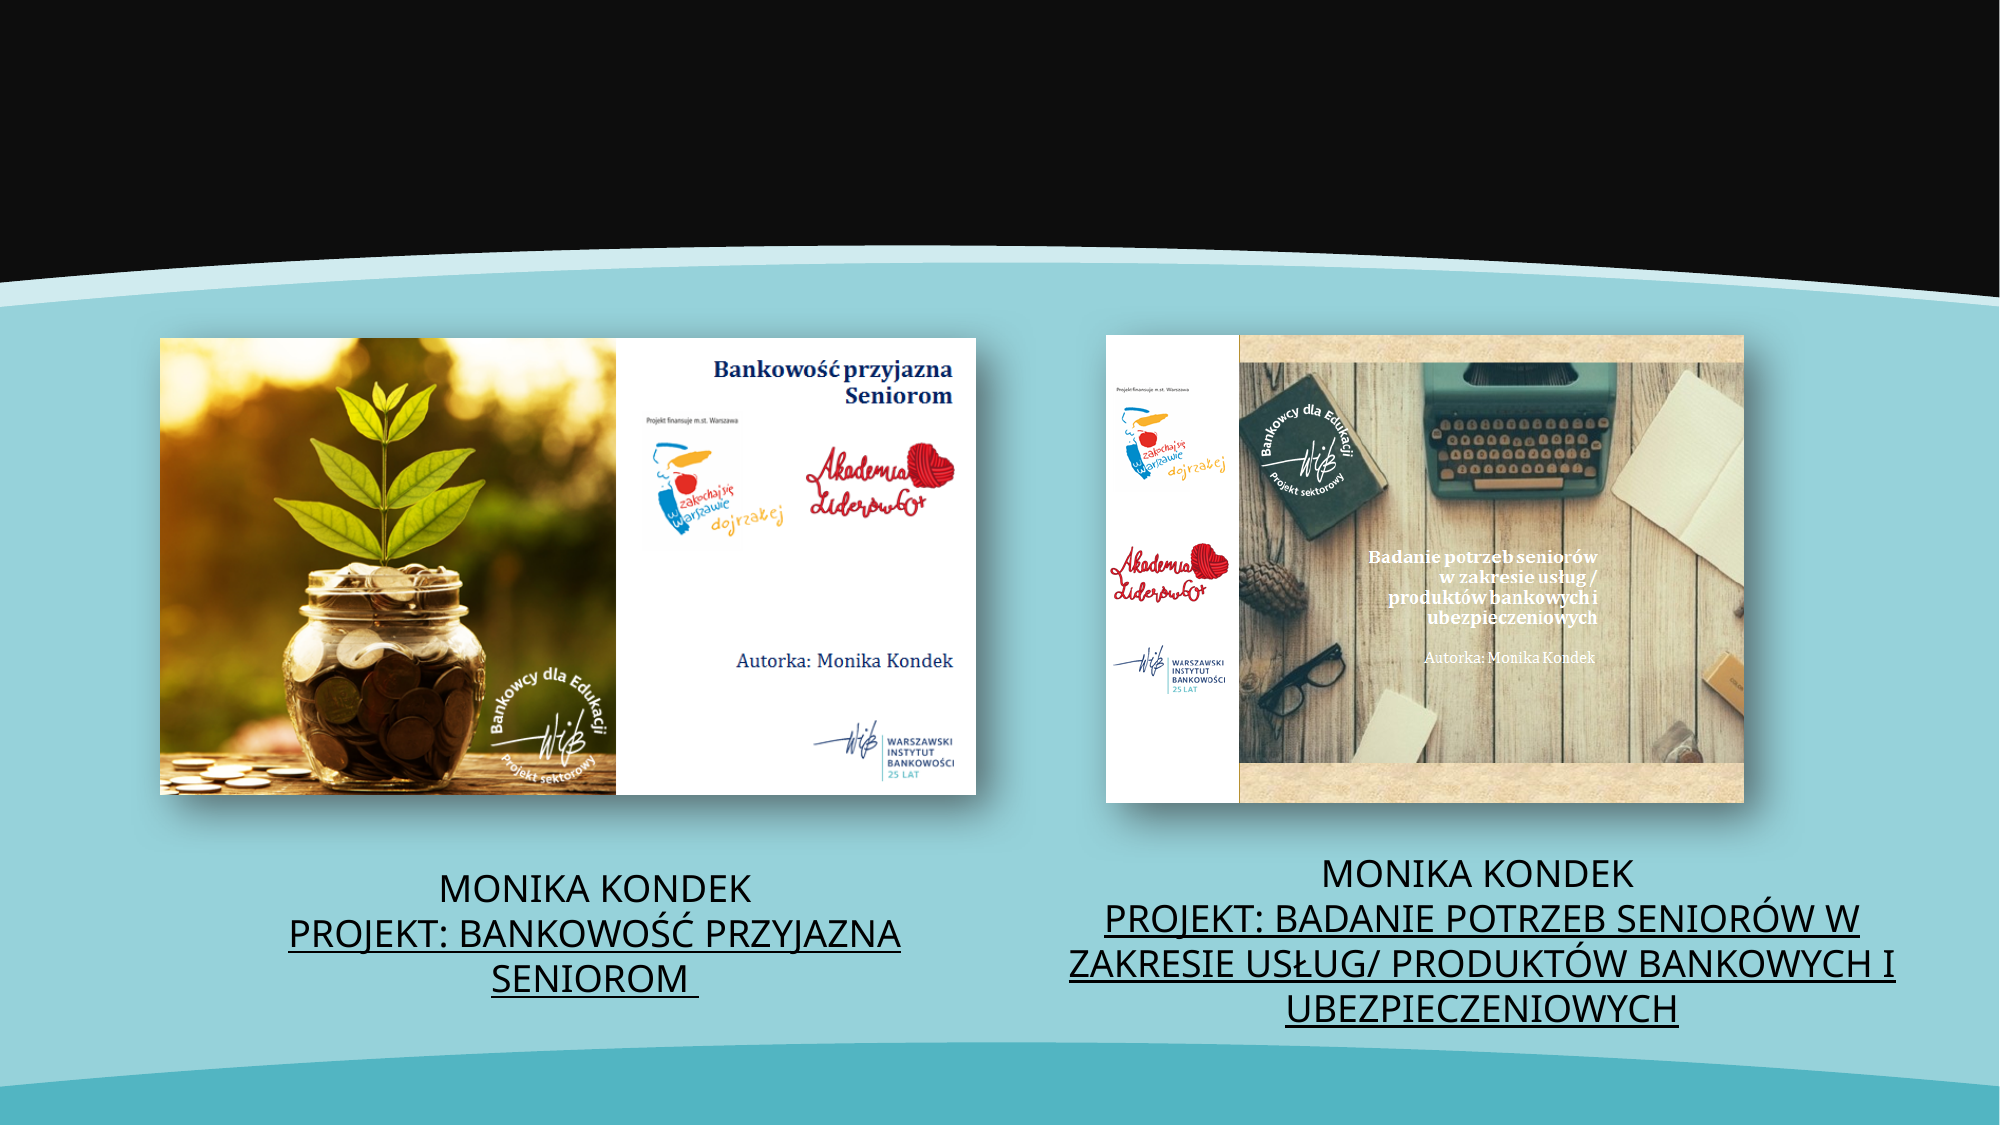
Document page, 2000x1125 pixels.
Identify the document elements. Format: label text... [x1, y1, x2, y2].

picture [160, 337, 977, 795]
text_box MONIKA KONDEK PROJEKT: BADANIE POTRZEB SENIORÓW W ZAKRESIE USŁUG/ PRODUKTÓW BANKOWYCH I UBEZPIECZENIOWYCH [1035, 842, 1929, 1038]
picture [1105, 335, 1745, 803]
text_box MONIKA KONDEK PROJEKT: BANKOWOŚĆ PRZYJAZNA SENIOROM [214, 857, 976, 1008]
